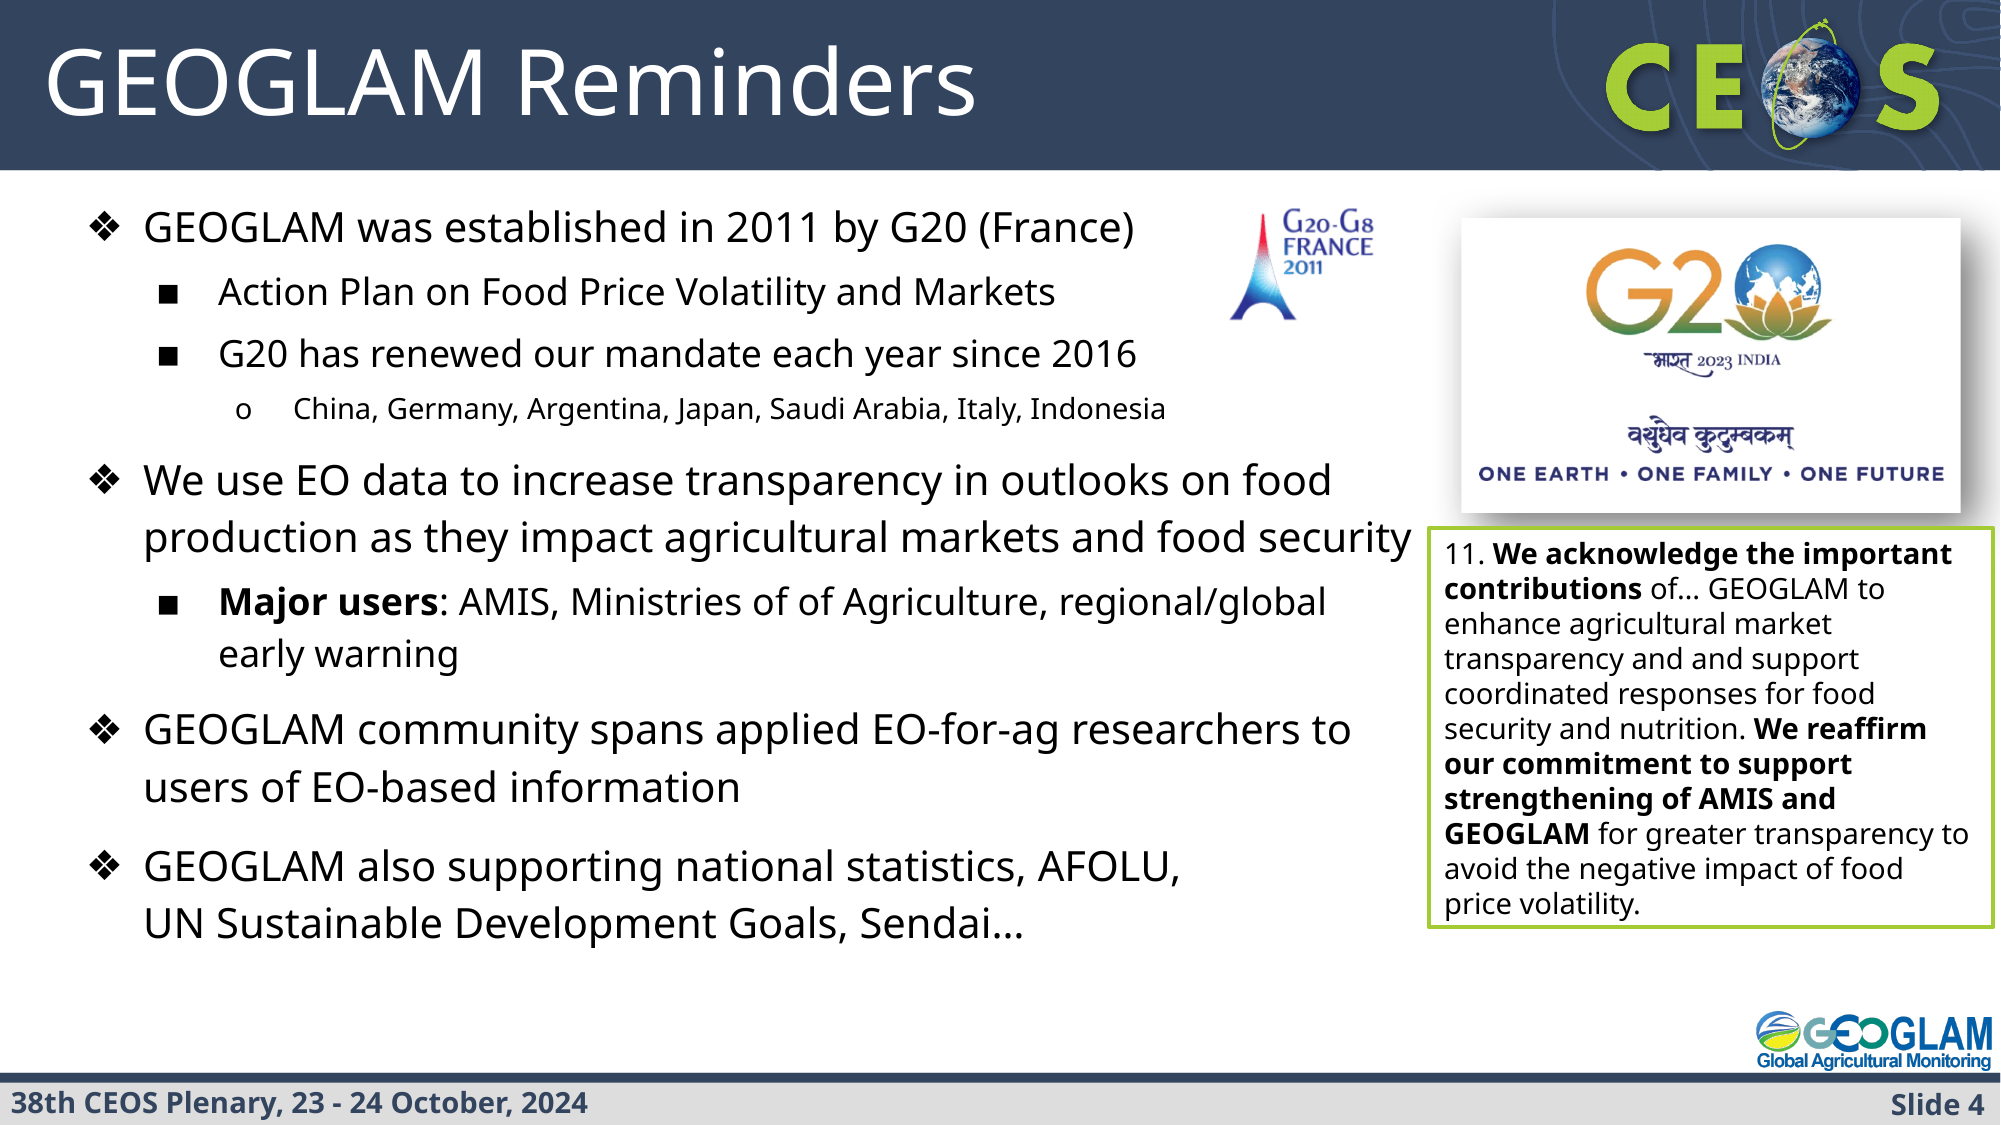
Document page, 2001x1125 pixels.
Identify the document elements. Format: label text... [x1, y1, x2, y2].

text_box 11. We acknowledge the important contributions of… GEOGLAM to enhance agricultural market transparency and and support coordinated responses for food security and nutrition. We reaffirm our commitment to support strengthening of AMIS and GEOGLAM for greater transparency to avoid the negative impact of food price volatility. [1429, 527, 1993, 928]
title GEOGLAM Reminders [28, 28, 1569, 157]
picture [1461, 218, 1961, 513]
picture [1206, 185, 1397, 343]
list GEOGLAM was established in 2011 by G20 (France) Action Plan on Food Price Volatility and Markets G20 has renewed our mandate each year since 2016 China, Germany, Argentina, Japan, Saudi Arabia, Italy, Indonesia We use EO data to increase transparency in outlooks on food production as they impact agricultural markets and food security Major users: AMIS, Ministries of of Agriculture, regional/global early warning GEOGLAM community spans applied EO-for-ag researchers to users of EO-based information GEOGLAM also supporting national statistics, AFOLU, UN Sustainable Development Goals, Sendai… [53, 185, 1430, 1081]
picture [1606, 18, 1939, 150]
picture [1753, 1011, 1996, 1073]
